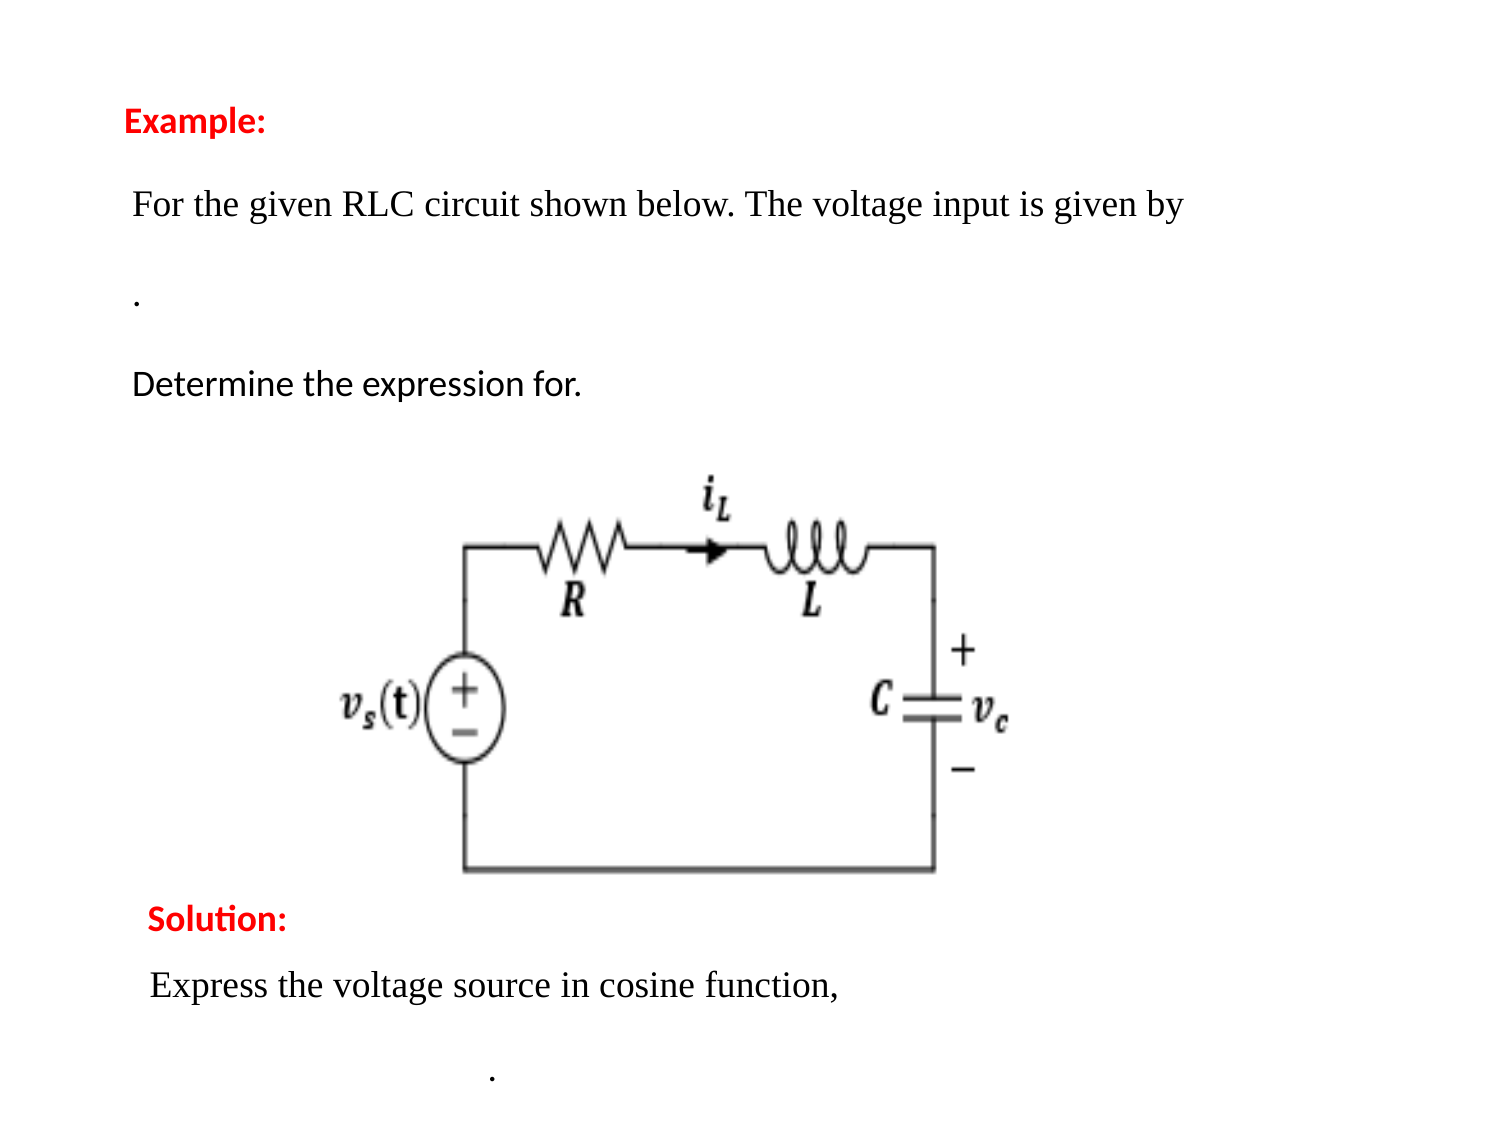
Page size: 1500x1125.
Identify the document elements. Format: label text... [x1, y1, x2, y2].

text_box Solution: [132, 886, 303, 947]
picture [319, 459, 1024, 918]
text_box Express the voltage source in cosine function, [134, 952, 855, 1013]
text_box Example: [109, 88, 282, 149]
